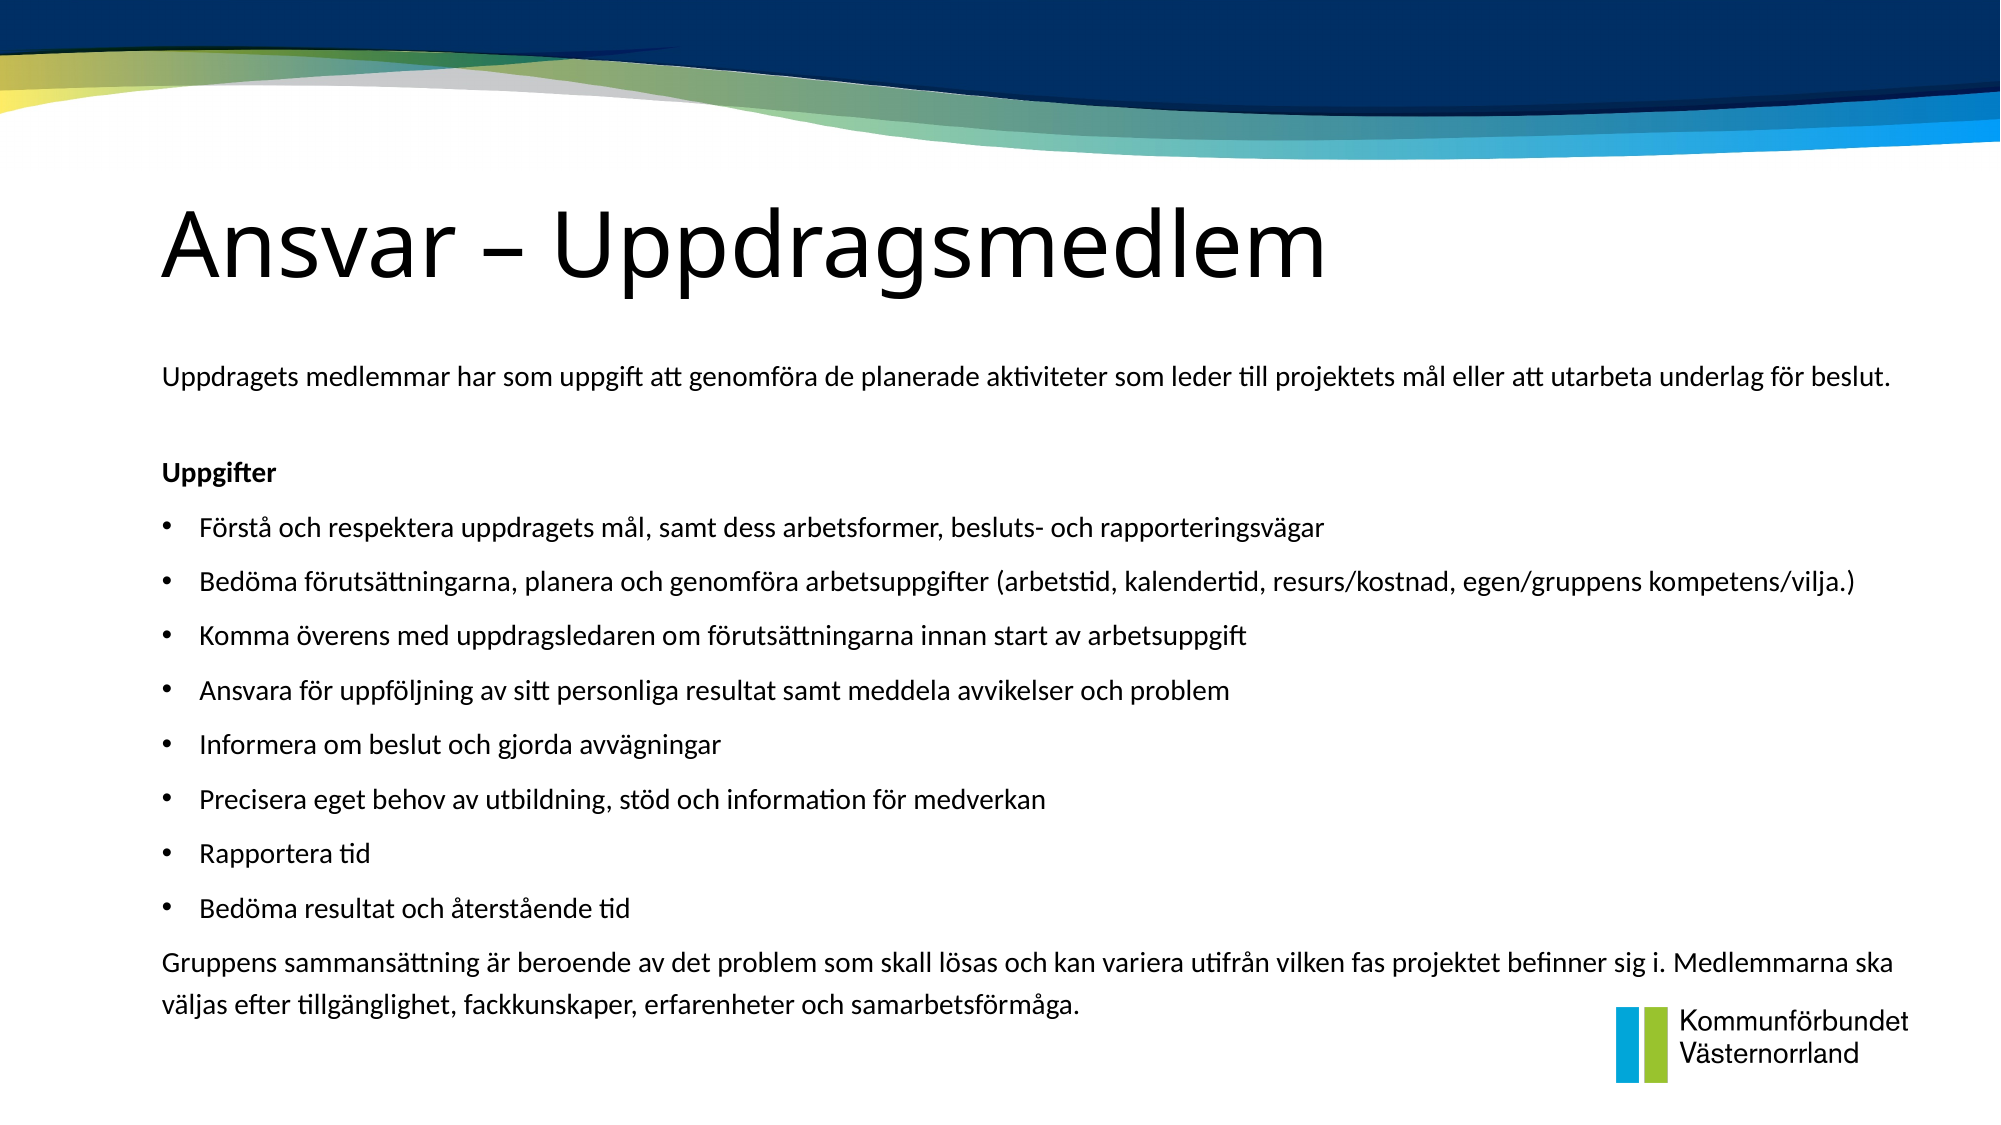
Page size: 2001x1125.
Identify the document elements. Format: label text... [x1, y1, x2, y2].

title Ansvar – Uppdragsmedlem [146, 153, 1872, 342]
list Uppdragets medlemmar har som uppgift att genomföra de planerade aktiviteter som leder till projektets mål eller att utarbeta underlag för beslut. Uppgifter Förstå och respektera uppdragets mål, samt dess arbetsformer, besluts- och rapporteringsvägar Bedöma förutsättningarna, planera och genomföra arbetsuppgifter (arbetstid, kalendertid, resurs/kostnad, egen/gruppens kompetens/vilja.) Komma överens med uppdragsledaren om förutsättningarna innan start av arbetsuppgift Ansvara för uppföljning av sitt personliga resultat samt meddela avvikelser och problem Informera om beslut och gjorda avvägningar Precisera eget behov av utbildning, stöd och information för medverkan Rapportera tid Bedöma resultat och återstående tid Gruppens sammansättning är beroende av det problem som skall lösas och kan variera utifrån vilken fas projektet befinner sig i. Medlemmarna ska väljas efter tillgänglighet, fackkunskaper, erfarenheter och samarbetsförmåga. [146, 342, 1975, 988]
picture [0, 0, 2000, 171]
picture [1640, 1007, 1908, 1083]
